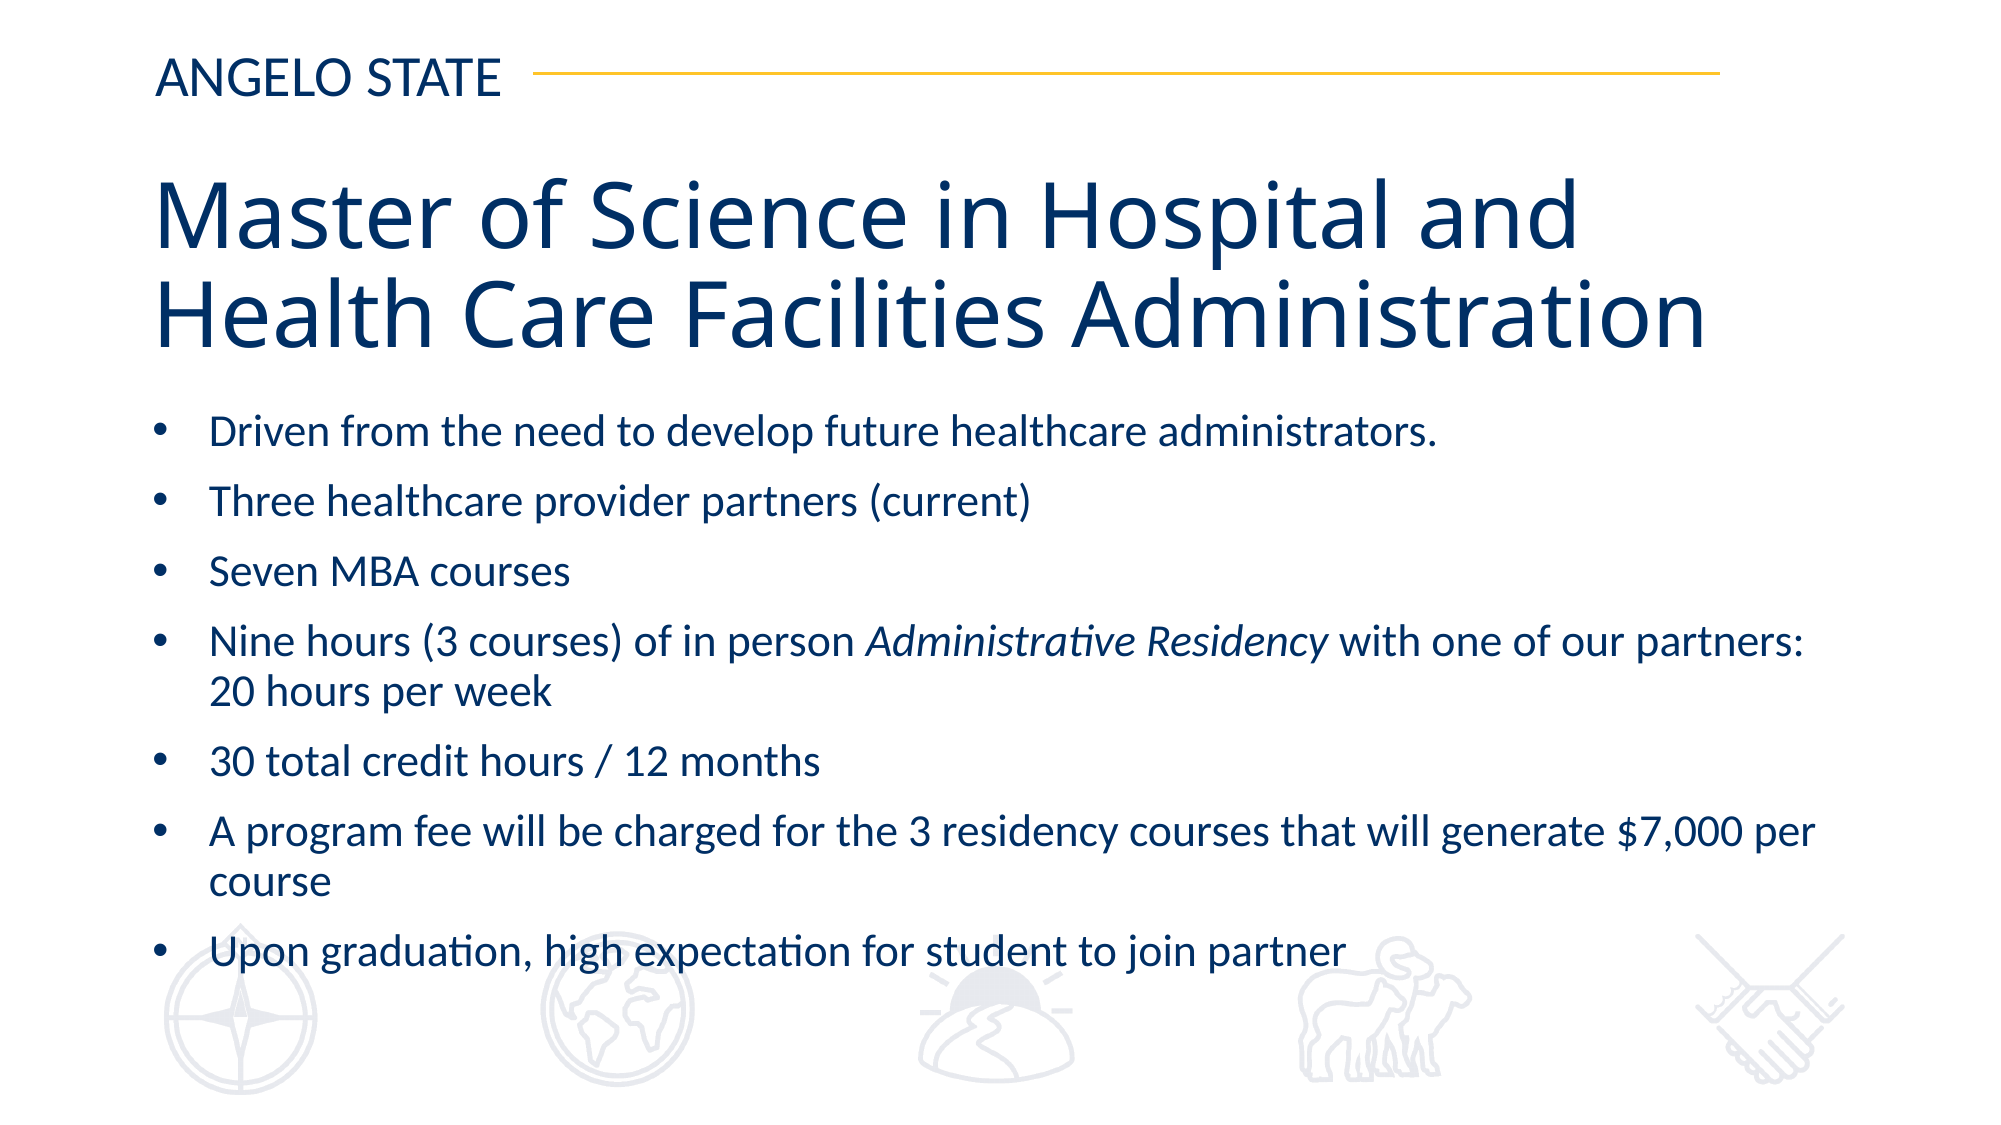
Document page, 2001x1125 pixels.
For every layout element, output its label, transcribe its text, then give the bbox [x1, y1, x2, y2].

picture [0, 923, 2000, 1095]
list Driven from the need to develop future healthcare administrators. Three healthcare provider partners (current) Seven MBA courses Nine hours (3 courses) of in person Administrative Residency with one of our partners: 20 hours per week 30 total credit hours / 12 months A program fee will be charged for the 3 residency courses that will generate $7,000 per course Upon graduation, high expectation for student to join partner [137, 399, 1863, 1029]
title Master of Science in Hospital and Health Care Facilities Administration [137, 159, 1863, 377]
